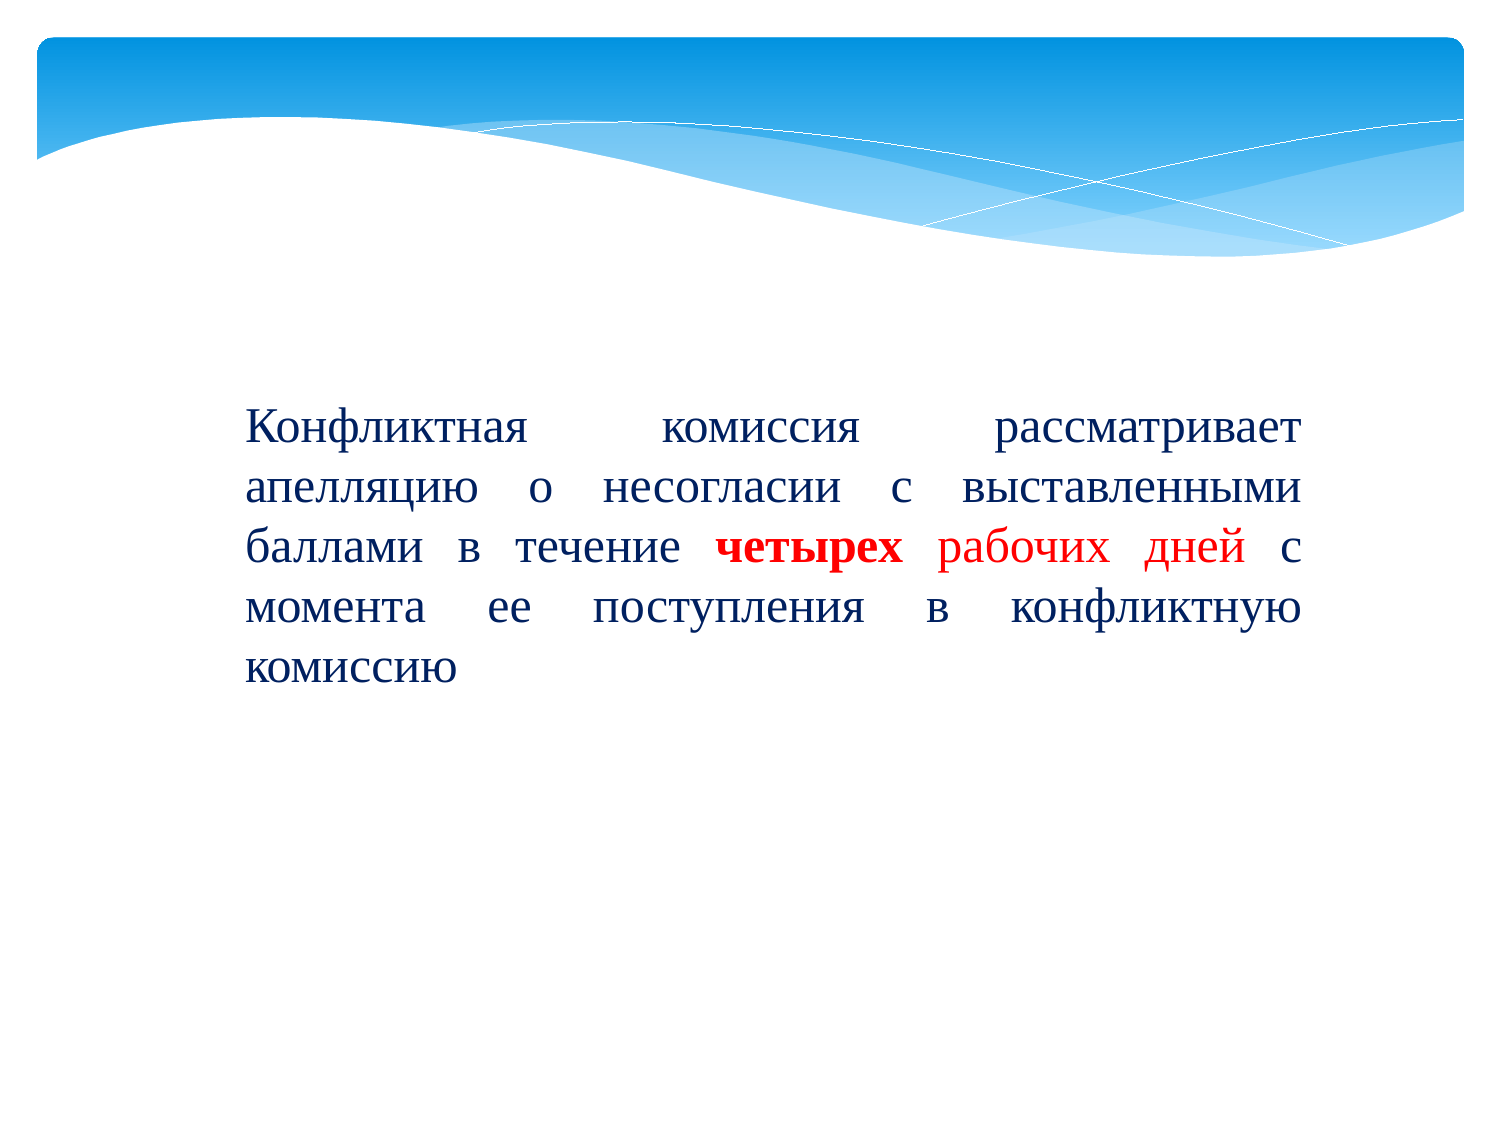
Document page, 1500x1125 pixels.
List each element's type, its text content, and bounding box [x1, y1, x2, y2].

text_box Конфликтная комиссия рассматривает апелляцию о несогласии с выставленными баллами в течение четырех рабочих дней с момента ее поступления в конфликтную комиссию [230, 385, 1317, 760]
